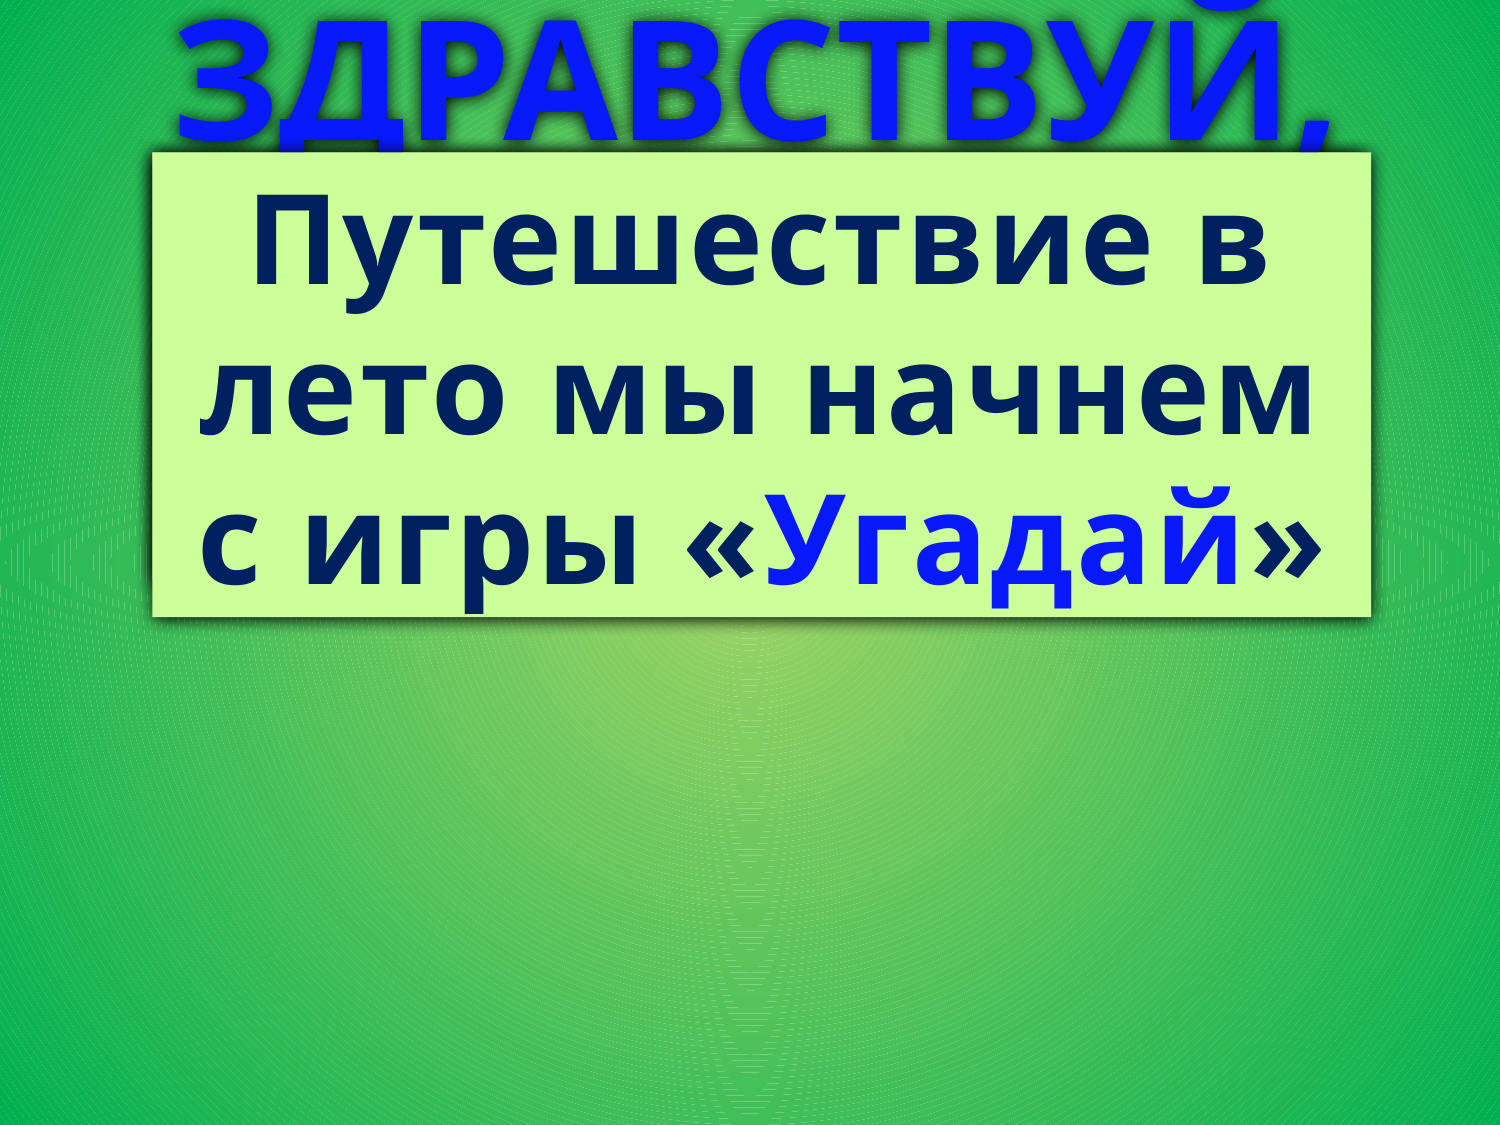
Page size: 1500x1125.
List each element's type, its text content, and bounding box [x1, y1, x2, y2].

text_box Путешествие в лето мы начнем с игры «Угадай» [152, 152, 1372, 618]
